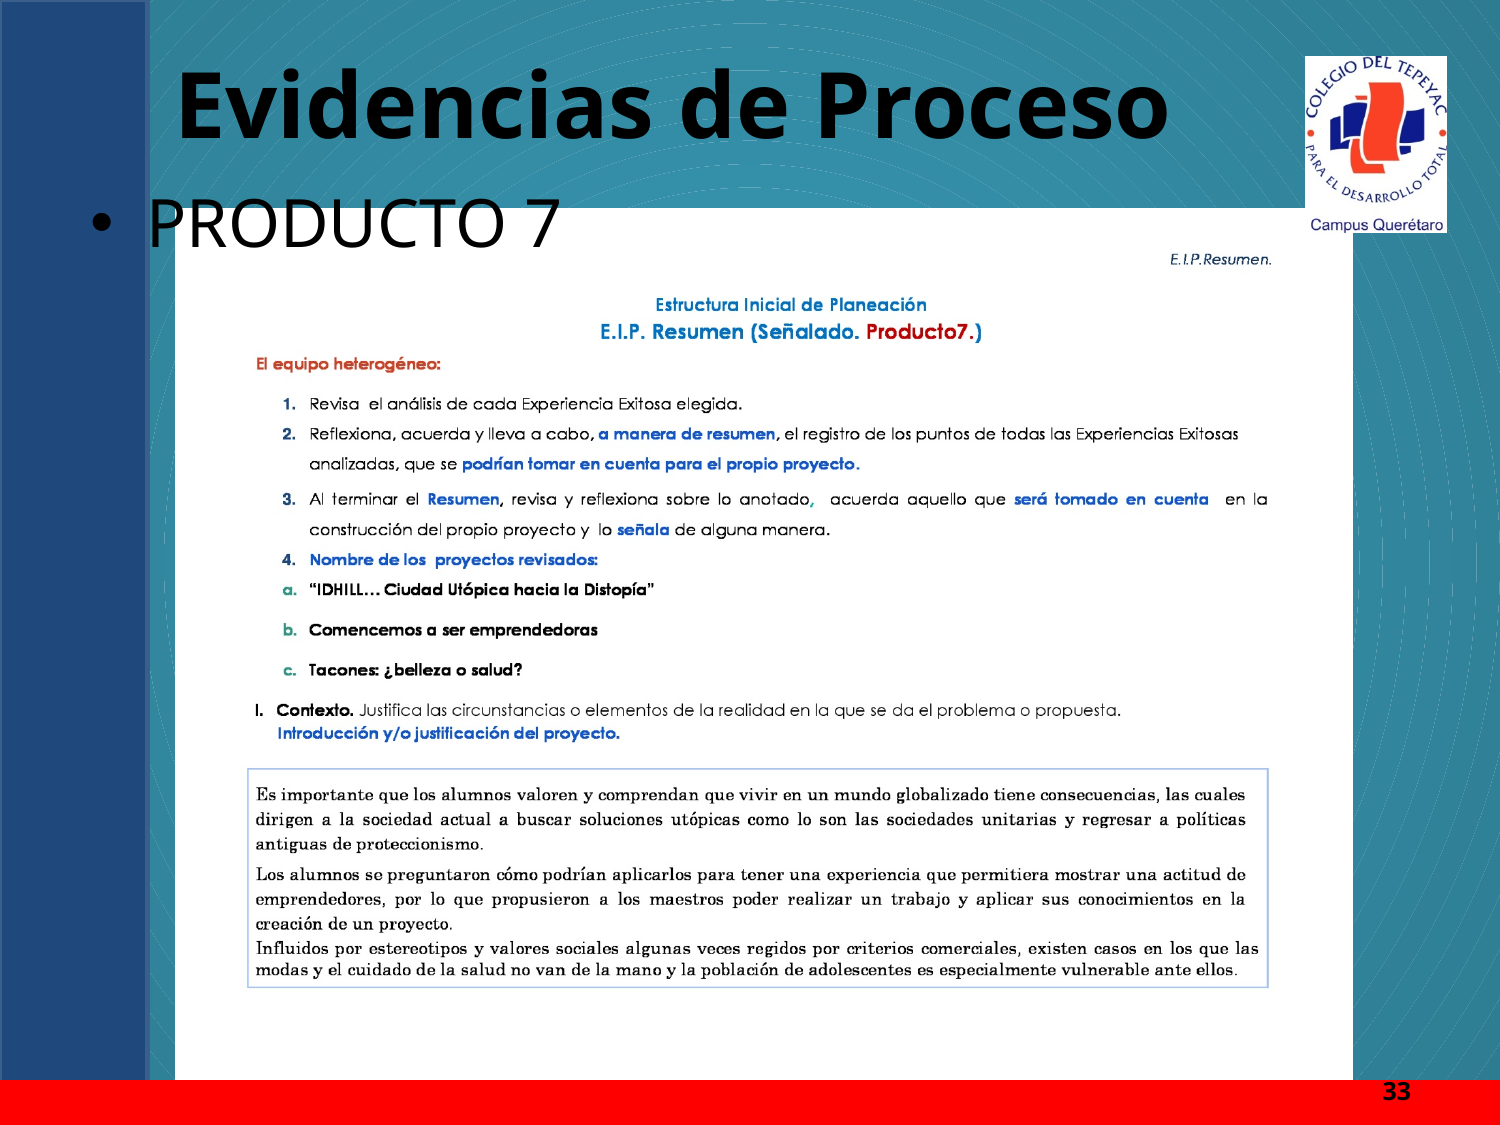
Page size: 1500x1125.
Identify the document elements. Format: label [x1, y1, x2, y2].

picture [1304, 56, 1448, 233]
text_box [0, 0, 1500, 1125]
